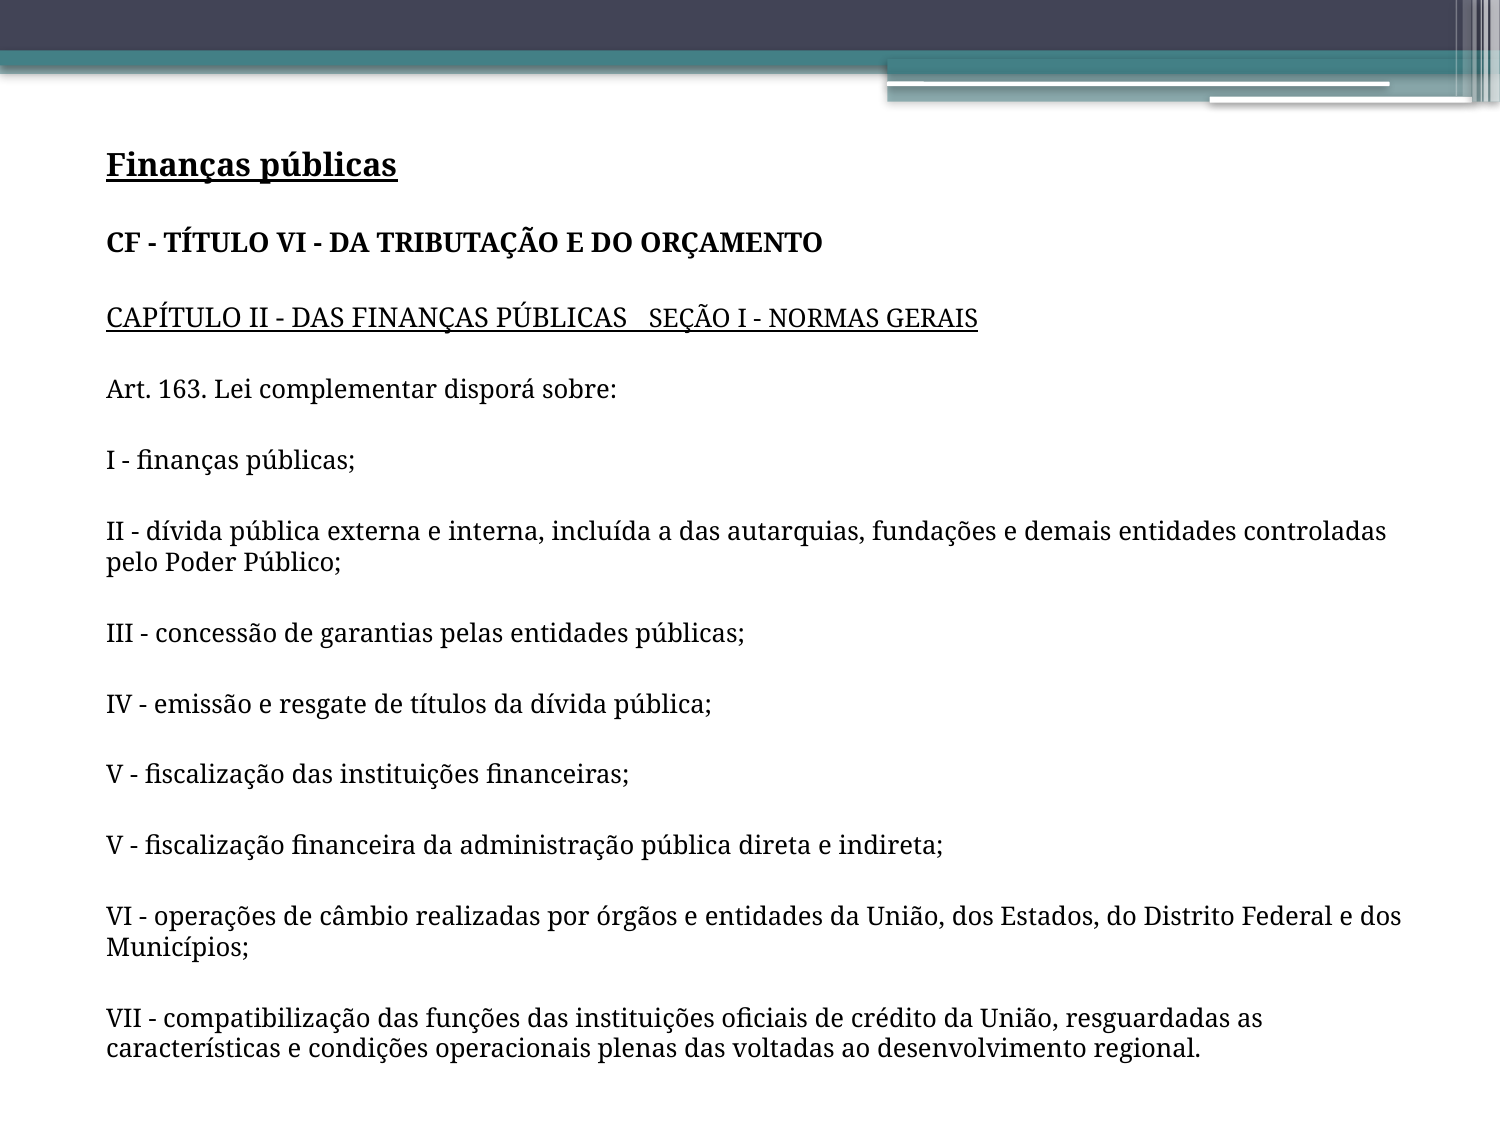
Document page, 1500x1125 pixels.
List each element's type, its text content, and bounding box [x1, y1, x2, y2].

list Finanças públicas CF - TÍTULO VI - DA TRIBUTAÇÃO E DO ORÇAMENTO CAPÍTULO II - DAS FINANÇAS PÚBLICAS SEÇÃO I - NORMAS GERAIS Art. 163. Lei complementar disporá sobre: I - finanças públicas; II - dívida pública externa e interna, incluída a das autarquias, fundações e demais entidades controladas pelo Poder Público; III - concessão de garantias pelas entidades públicas; IV - emissão e resgate de títulos da dívida pública; V - fiscalização das instituições financeiras; V - fiscalização financeira da administração pública direta e indireta; VI - operações de câmbio realizadas por órgãos e entidades da União, dos Estados, do Distrito Federal e dos Municípios; VII - compatibilização das funções das instituições oficiais de crédito da União, resguardadas as características e condições operacionais plenas das voltadas ao desenvolvimento regional. [75, 137, 1425, 1079]
